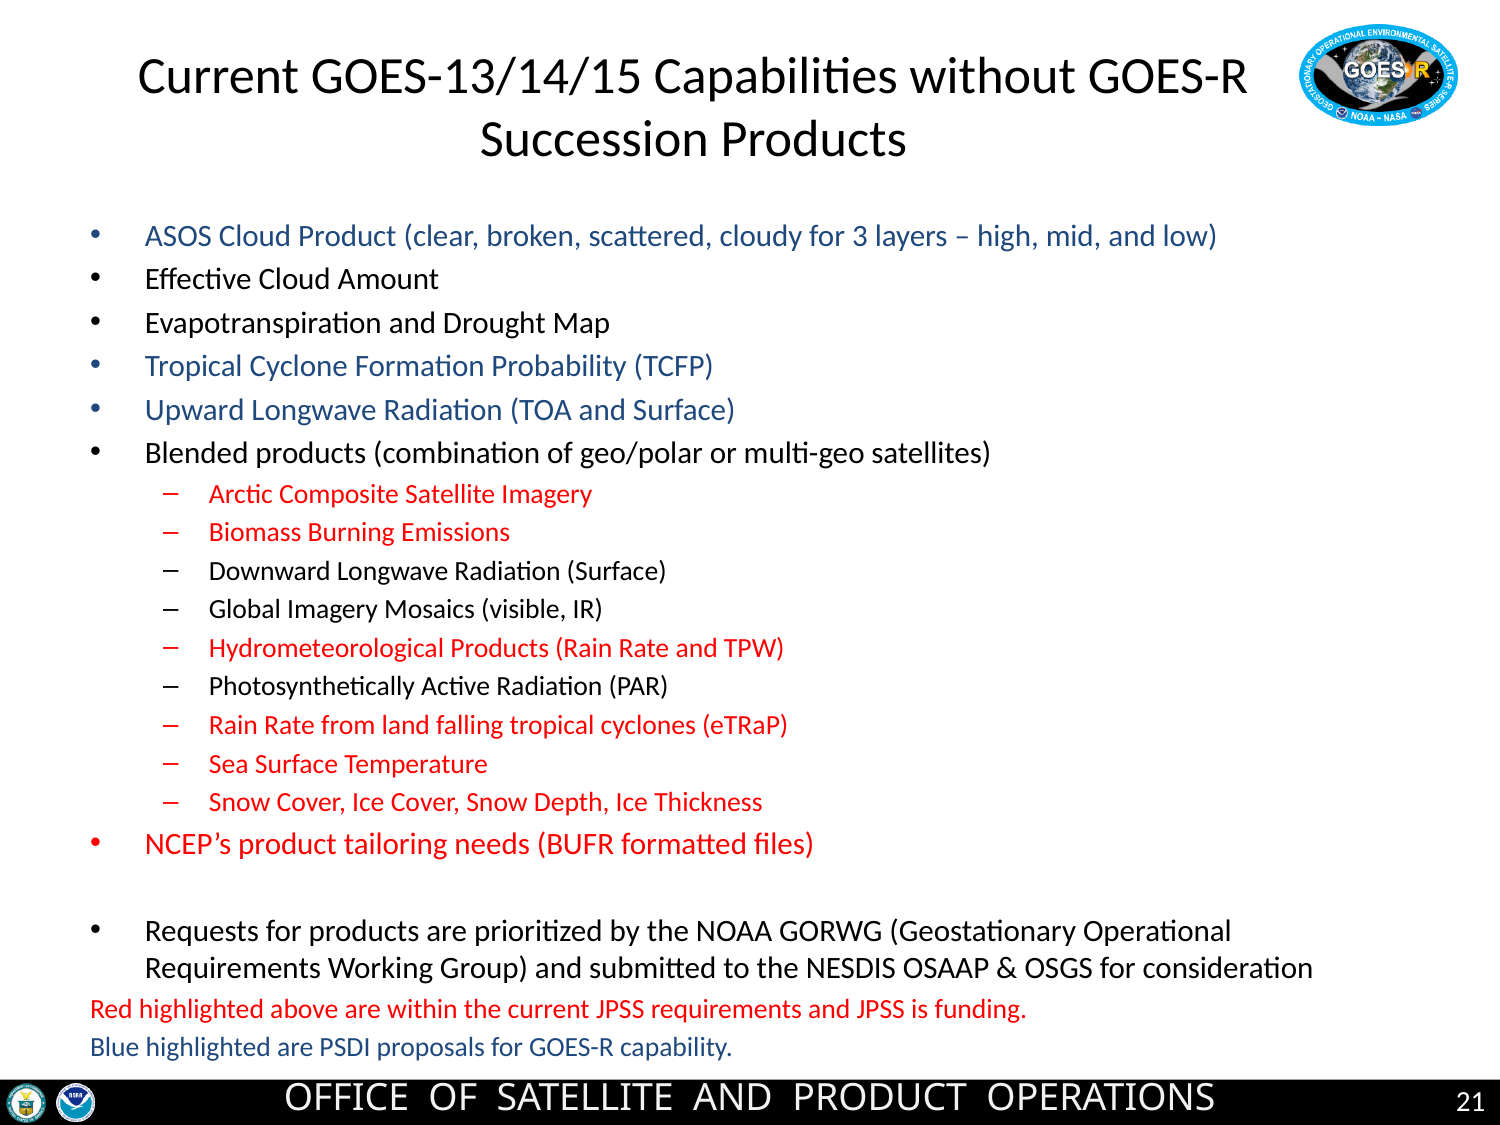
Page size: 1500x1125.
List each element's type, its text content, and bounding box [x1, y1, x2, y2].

list ASOS Cloud Product (clear, broken, scattered, cloudy for 3 layers – high, mid, and low) Effective Cloud Amount Evapotranspiration and Drought Map Tropical Cyclone Formation Probability (TCFP) Upward Longwave Radiation (TOA and Surface) Blended products (combination of geo/polar or multi-geo satellites) Arctic Composite Satellite Imagery Biomass Burning Emissions Downward Longwave Radiation (Surface) Global Imagery Mosaics (visible, IR) Hydrometeorological Products (Rain Rate and TPW) Photosynthetically Active Radiation (PAR) Rain Rate from land falling tropical cyclones (eTRaP) Sea Surface Temperature Snow Cover, Ice Cover, Snow Depth, Ice Thickness NCEP’s product tailoring needs (BUFR formatted files) Requests for products are prioritized by the NOAA GORWG (Geostationary Operational Requirements Working Group) and submitted to the NESDIS OSAAP & OSGS for consideration Red highlighted above are within the current JPSS requirements and JPSS is funding. Blue highlighted are PSDI proposals for GOES-R capability. [75, 207, 1425, 1075]
picture [1400, 33, 1411, 39]
picture [1315, 40, 1443, 111]
picture [1393, 24, 1459, 72]
picture [1299, 83, 1359, 126]
picture [1299, 24, 1365, 68]
title Current GOES-13/14/15 Capabilities without GOES-R Succession Products [37, 32, 1350, 175]
picture [1337, 108, 1347, 118]
picture [56, 1083, 95, 1122]
picture [1399, 79, 1459, 126]
picture [6, 1083, 46, 1123]
picture [1411, 108, 1421, 117]
